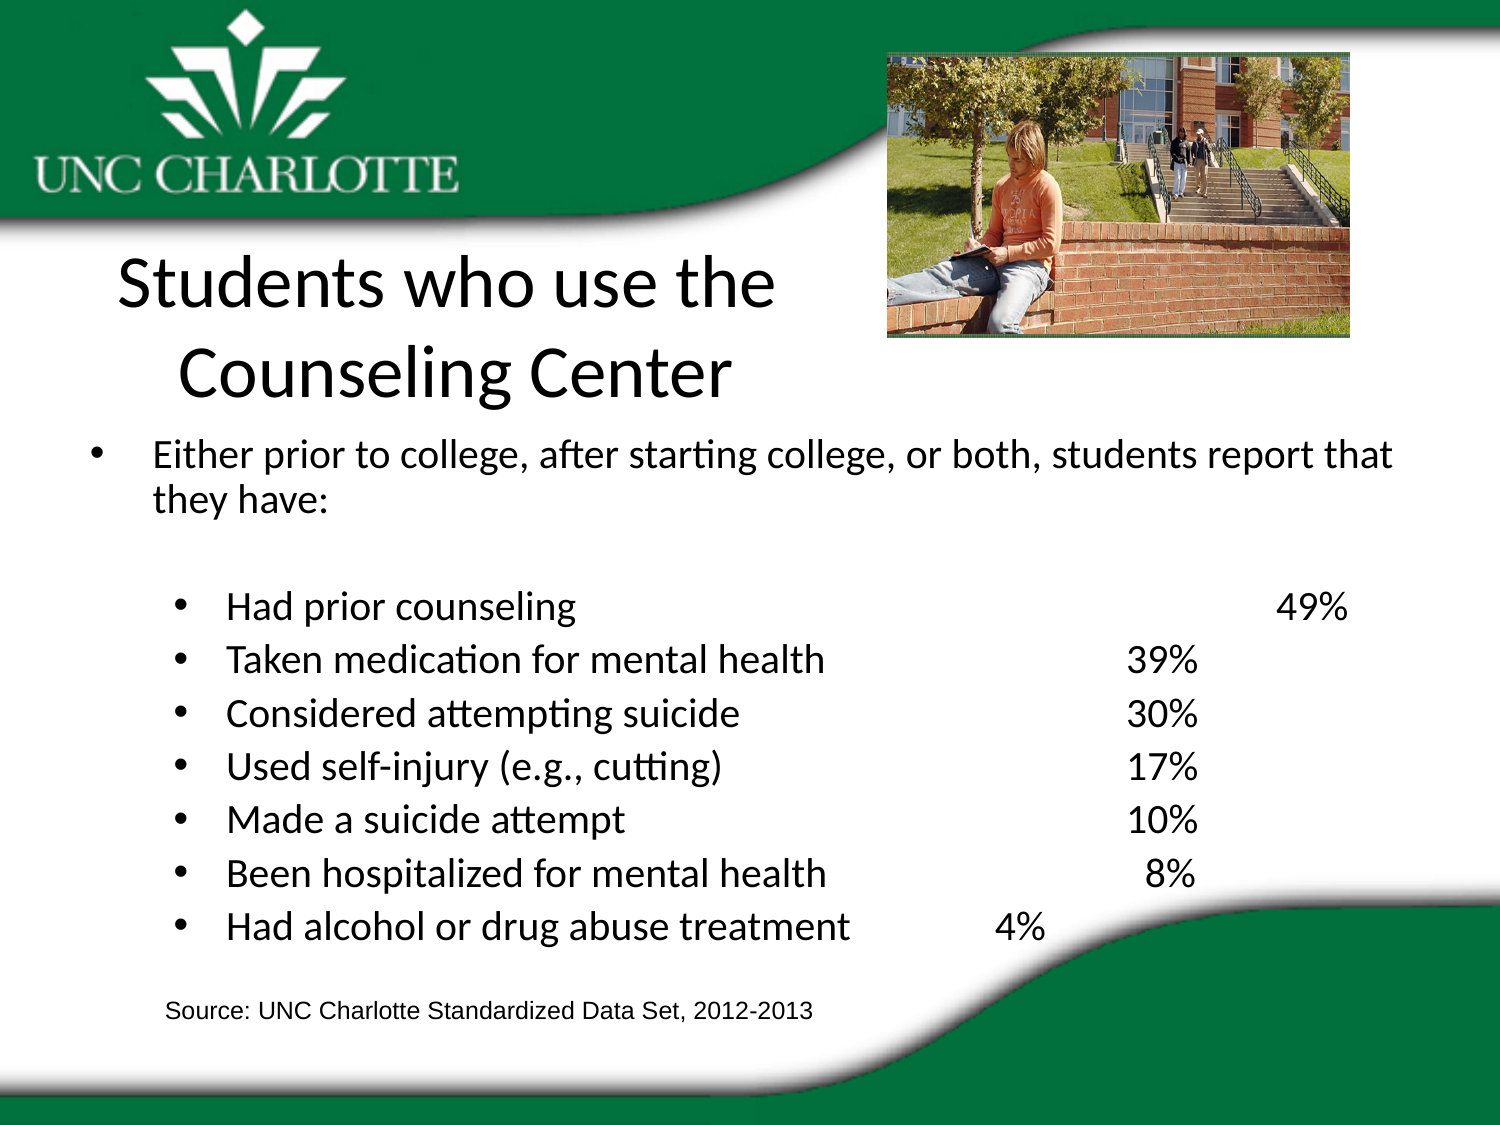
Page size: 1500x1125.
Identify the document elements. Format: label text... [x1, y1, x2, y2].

text_box Source: UNC Charlotte Standardized Data Set, 2012-2013 [149, 987, 1138, 1033]
picture [0, 0, 1500, 1125]
list Either prior to college, after starting college, or both, students report that they have: Had prior counseling 49% Taken medication for mental health 39% Considered attempting suicide 30% Used self-injury (e.g., cutting) 17% Made a suicide attempt 10% Been hospitalized for mental health 8% Had alcohol or drug abuse treatment 4% [75, 425, 1425, 986]
title Students who use the Counseling Center [62, 224, 850, 300]
